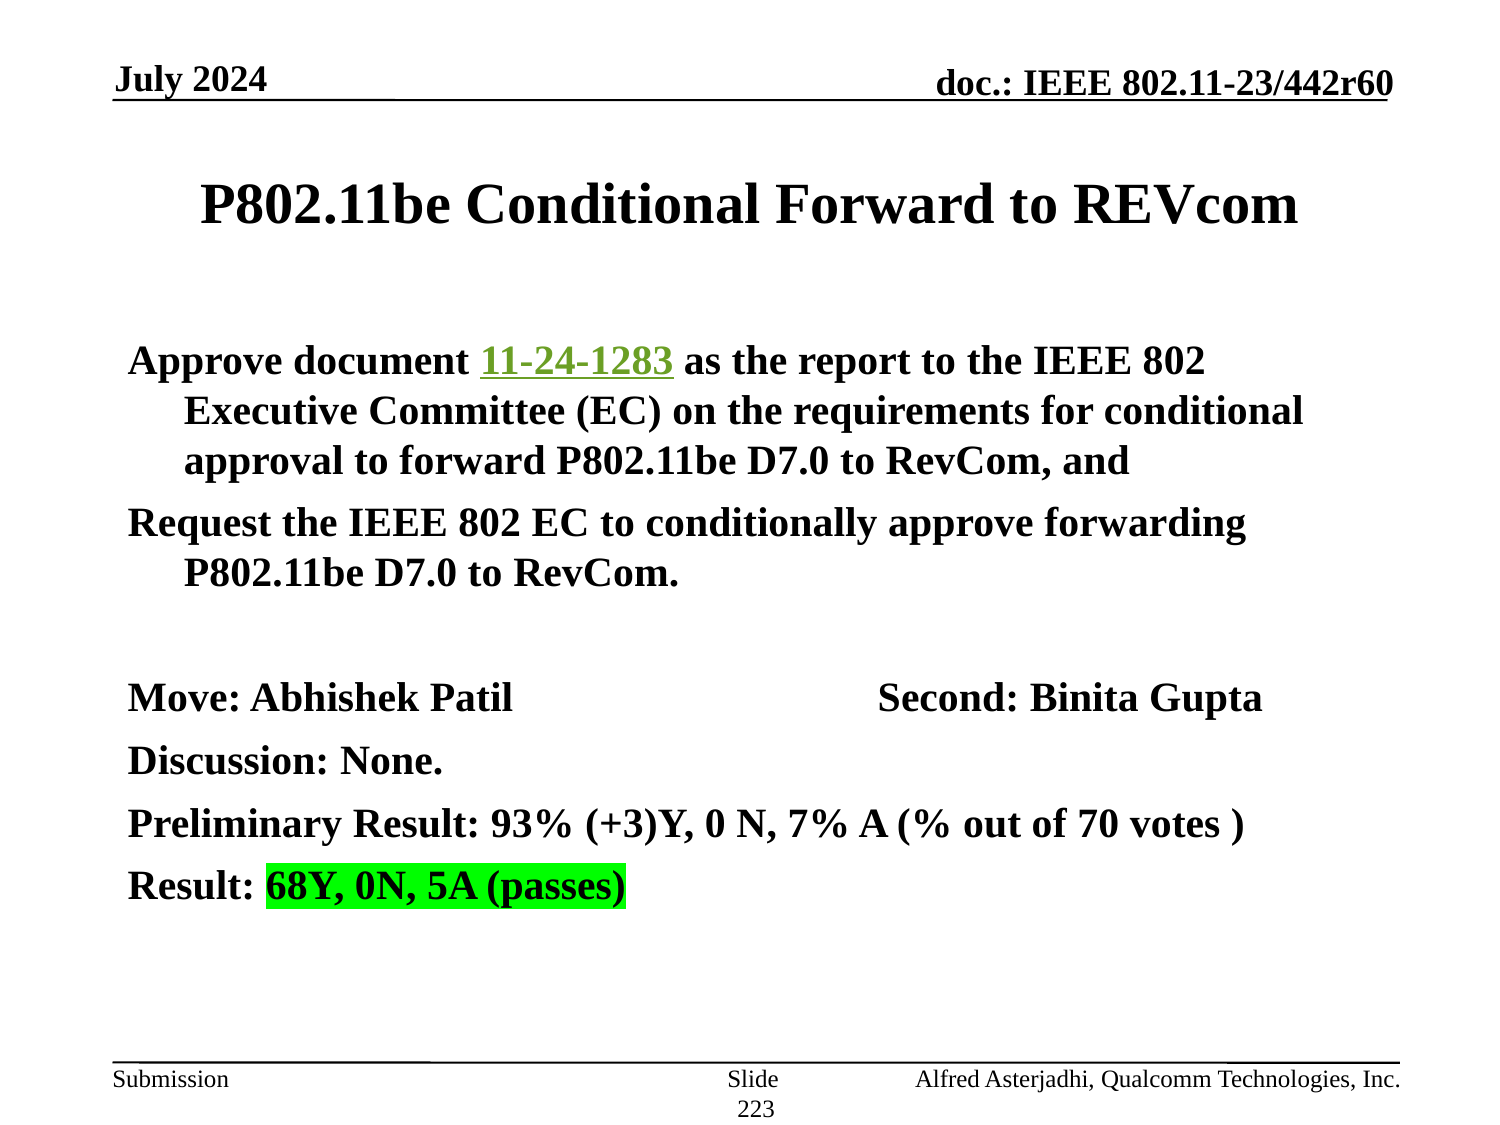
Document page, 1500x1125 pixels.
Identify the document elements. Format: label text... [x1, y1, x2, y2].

footer Alfred Asterjadhi, Qualcomm Technologies, Inc. [878, 1061, 1402, 1093]
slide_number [114, 54, 423, 100]
slide_number Slide 223 [712, 1061, 800, 1123]
list Approve document 11-24-1283 as the report to the IEEE 802 Executive Committee (EC) on the requirements for conditional approval to forward P802.11be D7.0 to RevCom, and Request the IEEE 802 EC to conditionally approve forwarding P802.11be D7.0 to RevCom. Move: Abhishek Patil Second: Binita Gupta Discussion: None. Preliminary Result: 93% (+3)Y, 0 N, 7% A (% out of 70 votes ) Result: 68Y, 0N, 5A (passes) [112, 324, 1388, 1063]
title P802.11be Conditional Forward to REVcom [112, 112, 1388, 288]
